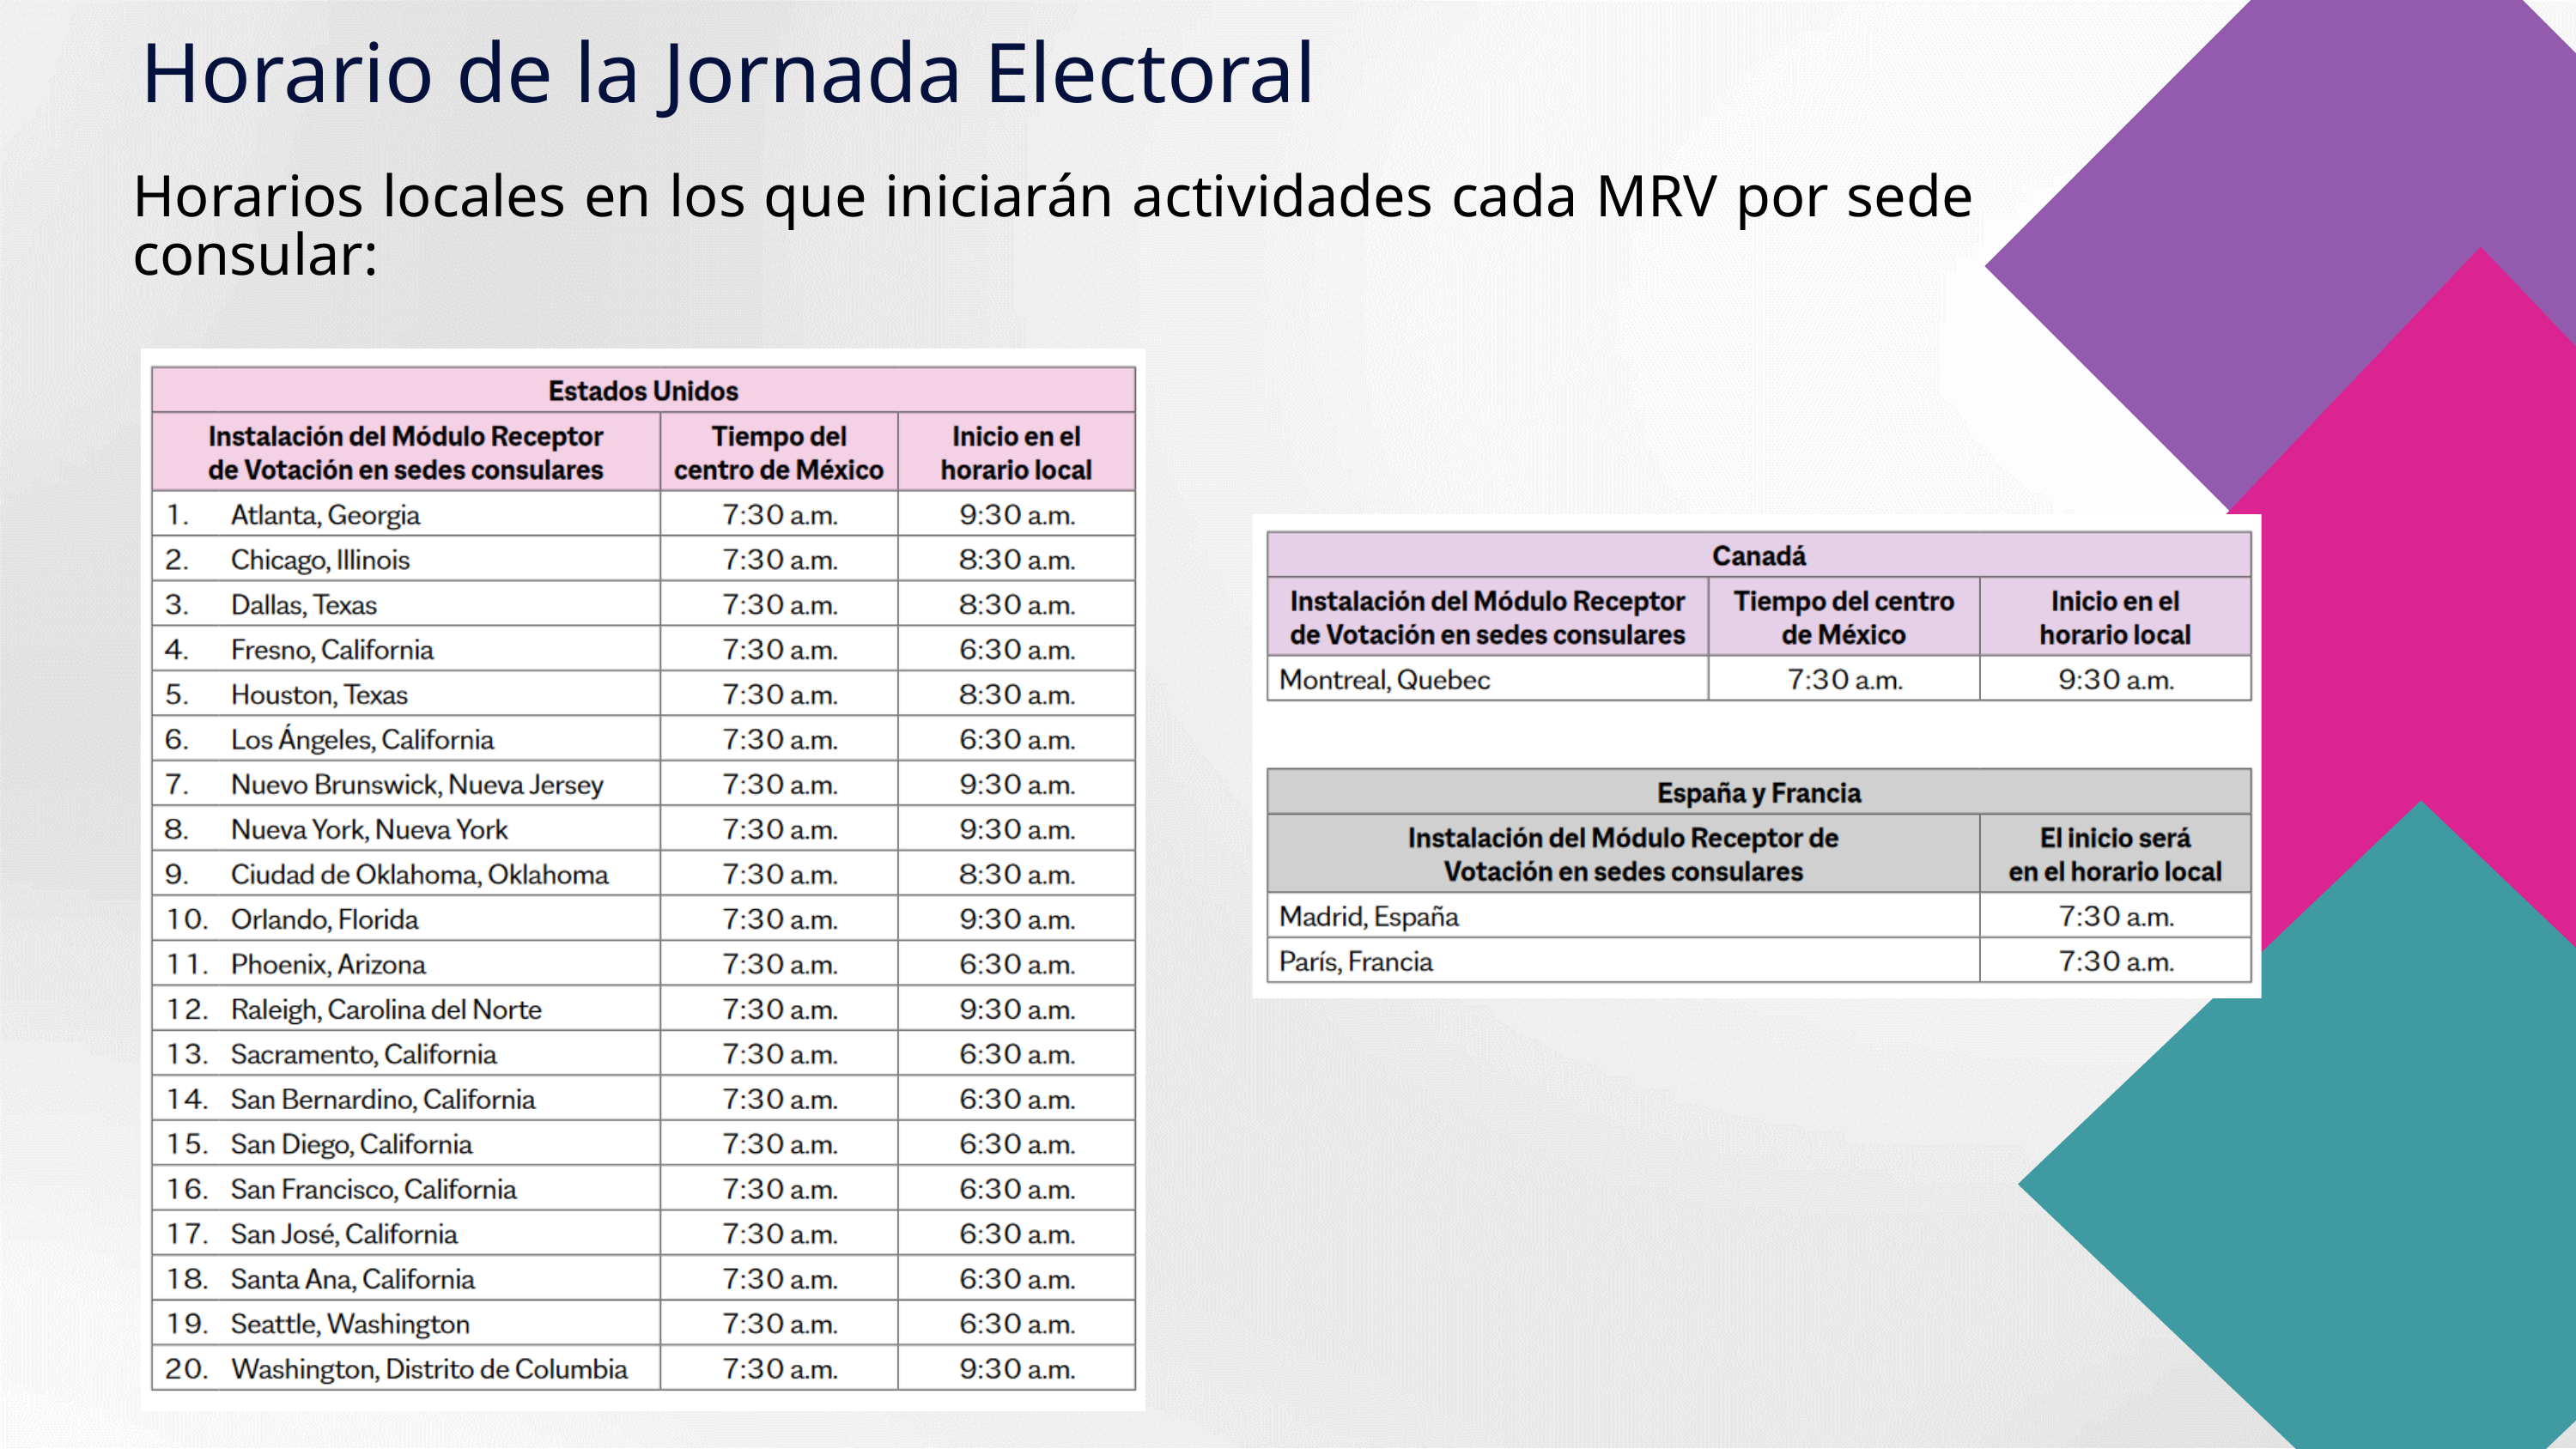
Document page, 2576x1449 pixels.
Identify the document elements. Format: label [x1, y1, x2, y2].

text_box [1984, 0, 2576, 513]
text_box [2017, 800, 2576, 1449]
picture [1252, 514, 2262, 998]
picture [140, 348, 1146, 1411]
text_box [0, 0, 2013, 1449]
text_box [2014, 246, 2576, 798]
